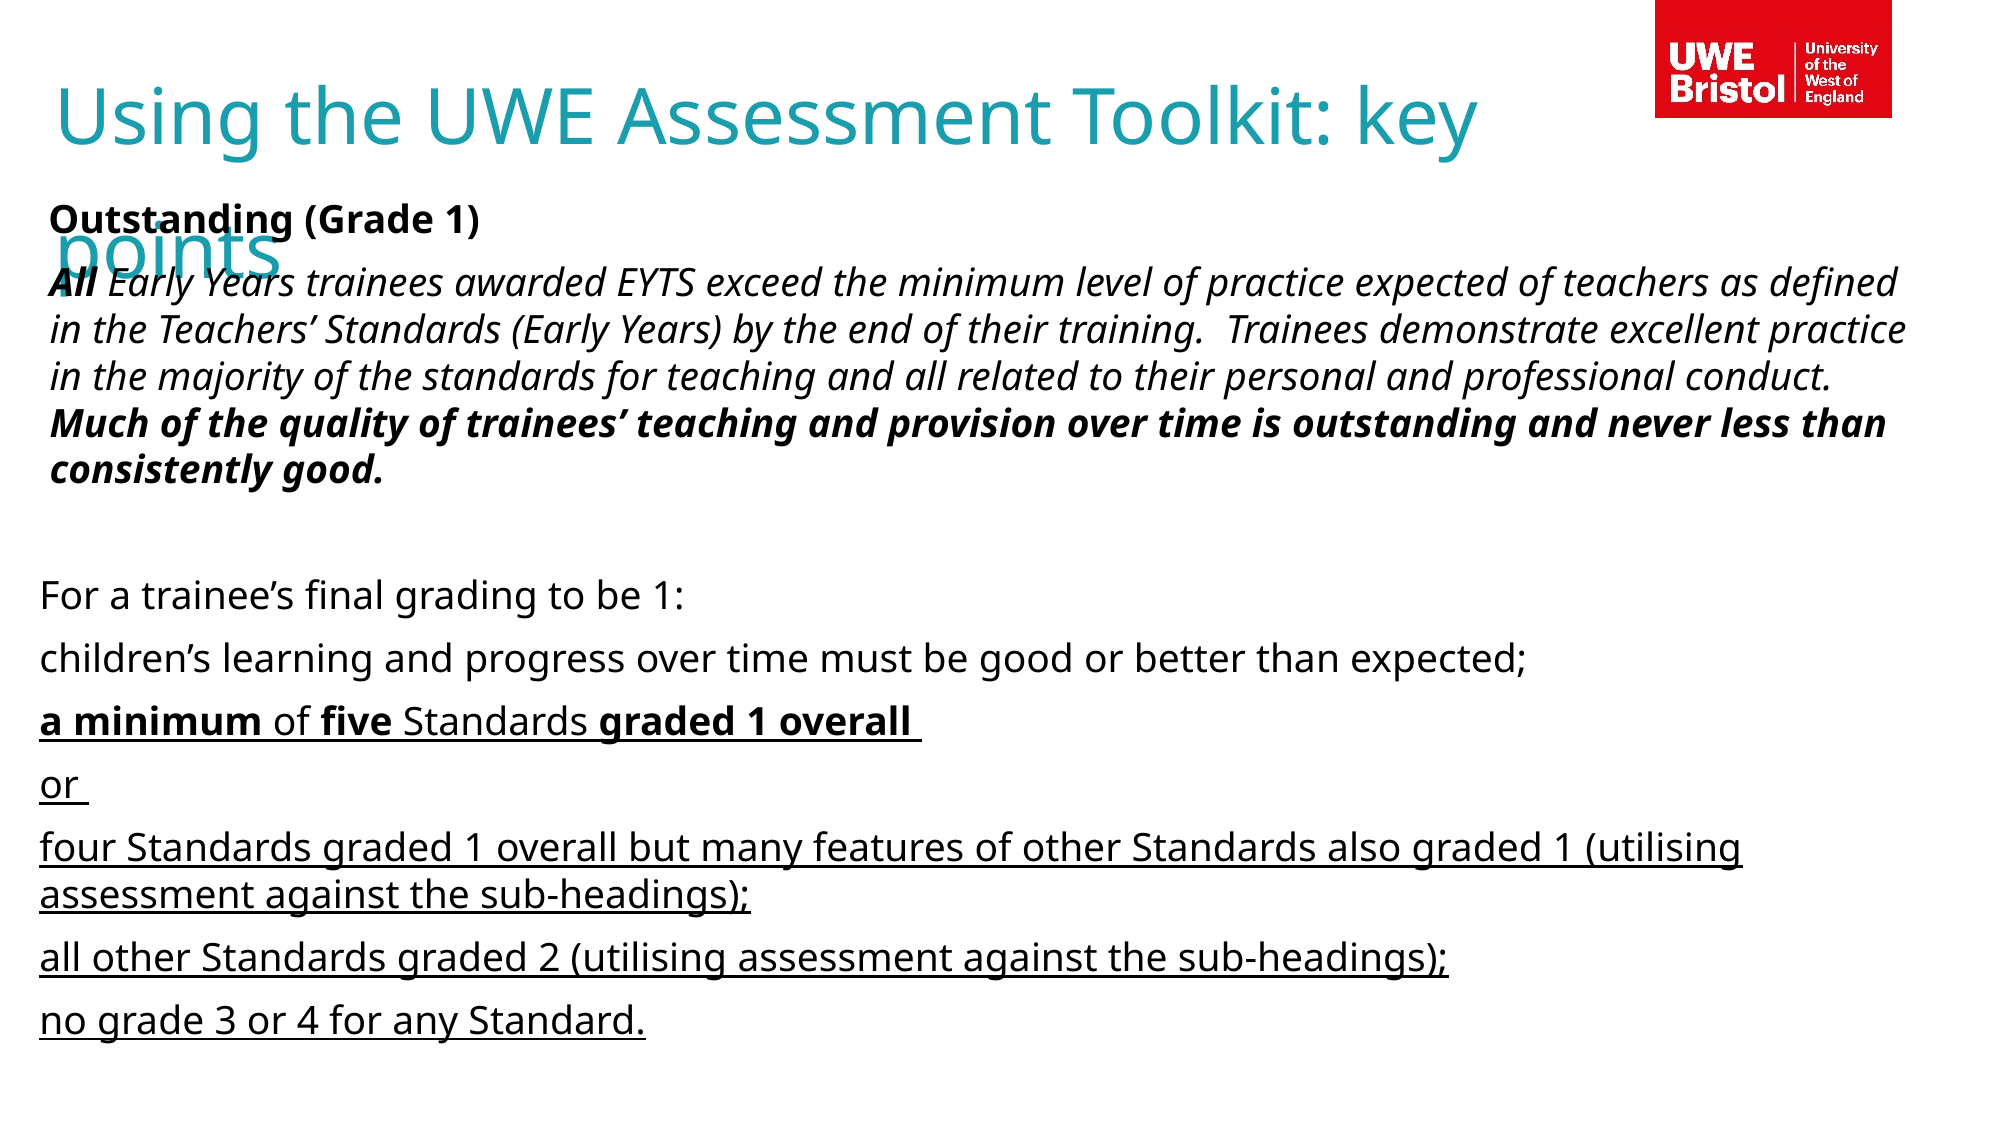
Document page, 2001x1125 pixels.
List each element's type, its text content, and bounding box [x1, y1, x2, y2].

list Using the UWE Assessment Toolkit: key points [55, 26, 1678, 168]
list Outstanding (Grade 1) All Early Years trainees awarded EYTS exceed the minimum level of practice expected of teachers as defined in the Teachers’ Standards (Early Years) by the end of their training. Trainees demonstrate excellent practice in the majority of the standards for teaching and all related to their personal and professional conduct. Much of the quality of trainees’ teaching and provision over time is outstanding and never less than consistently good. For a trainee’s final grading to be 1: children’s learning and progress over time must be good or better than expected; a minimum of five Standards graded 1 overall or four Standards graded 1 overall but many features of other Standards also graded 1 (utilising assessment against the sub-headings); all other Standards graded 2 (utilising assessment against the sub-headings); no grade 3 or 4 for any Standard. [39, 168, 1930, 1051]
picture [1655, 0, 1892, 118]
